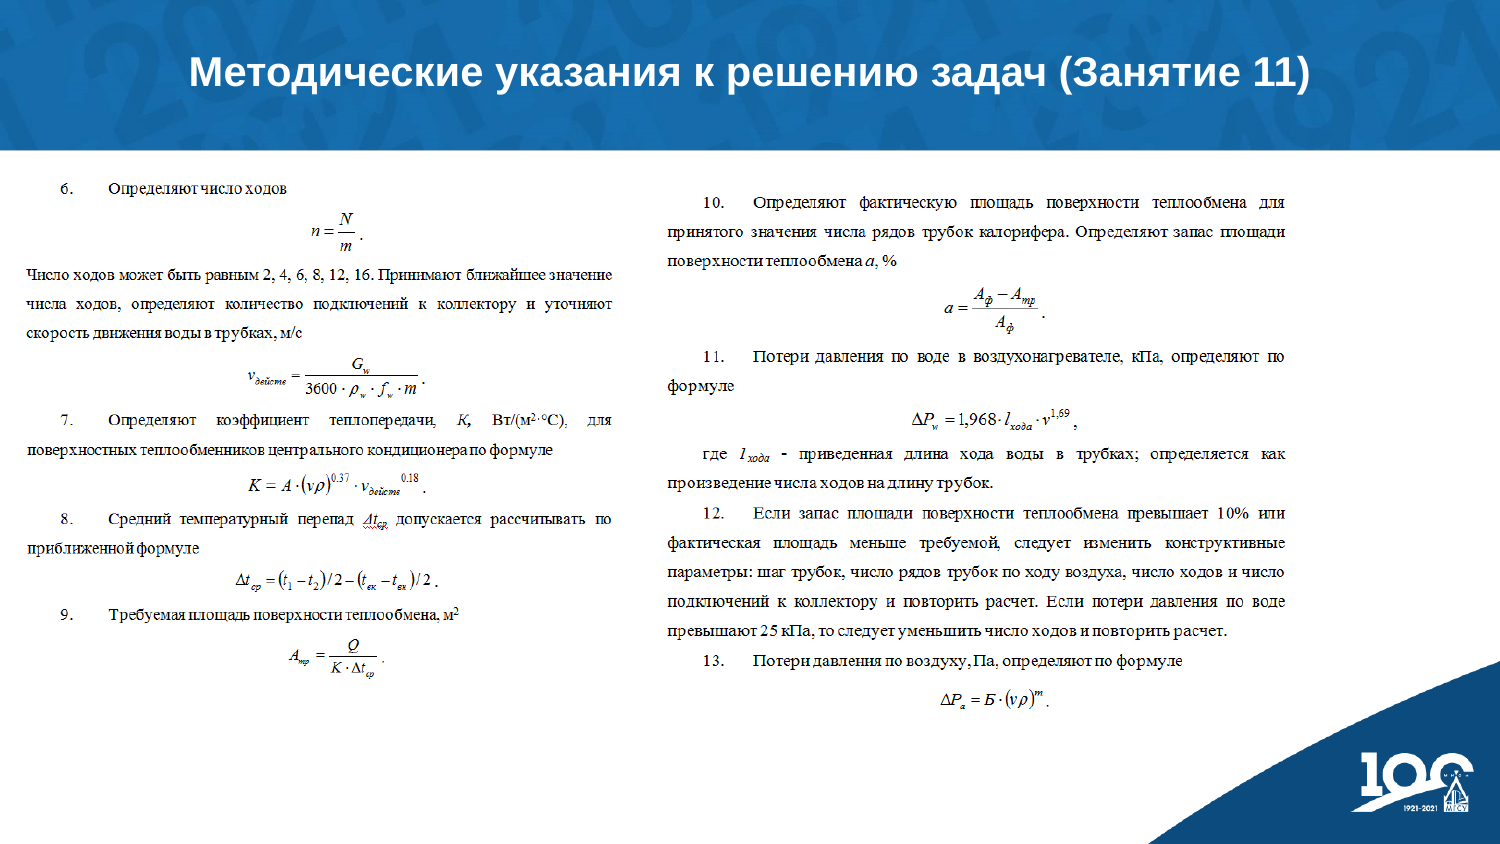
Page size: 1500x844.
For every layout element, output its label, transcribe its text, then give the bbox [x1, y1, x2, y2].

text_box Методические указания к решению задач (Занятие 11) [0, 0, 1500, 151]
picture [0, 151, 1500, 844]
